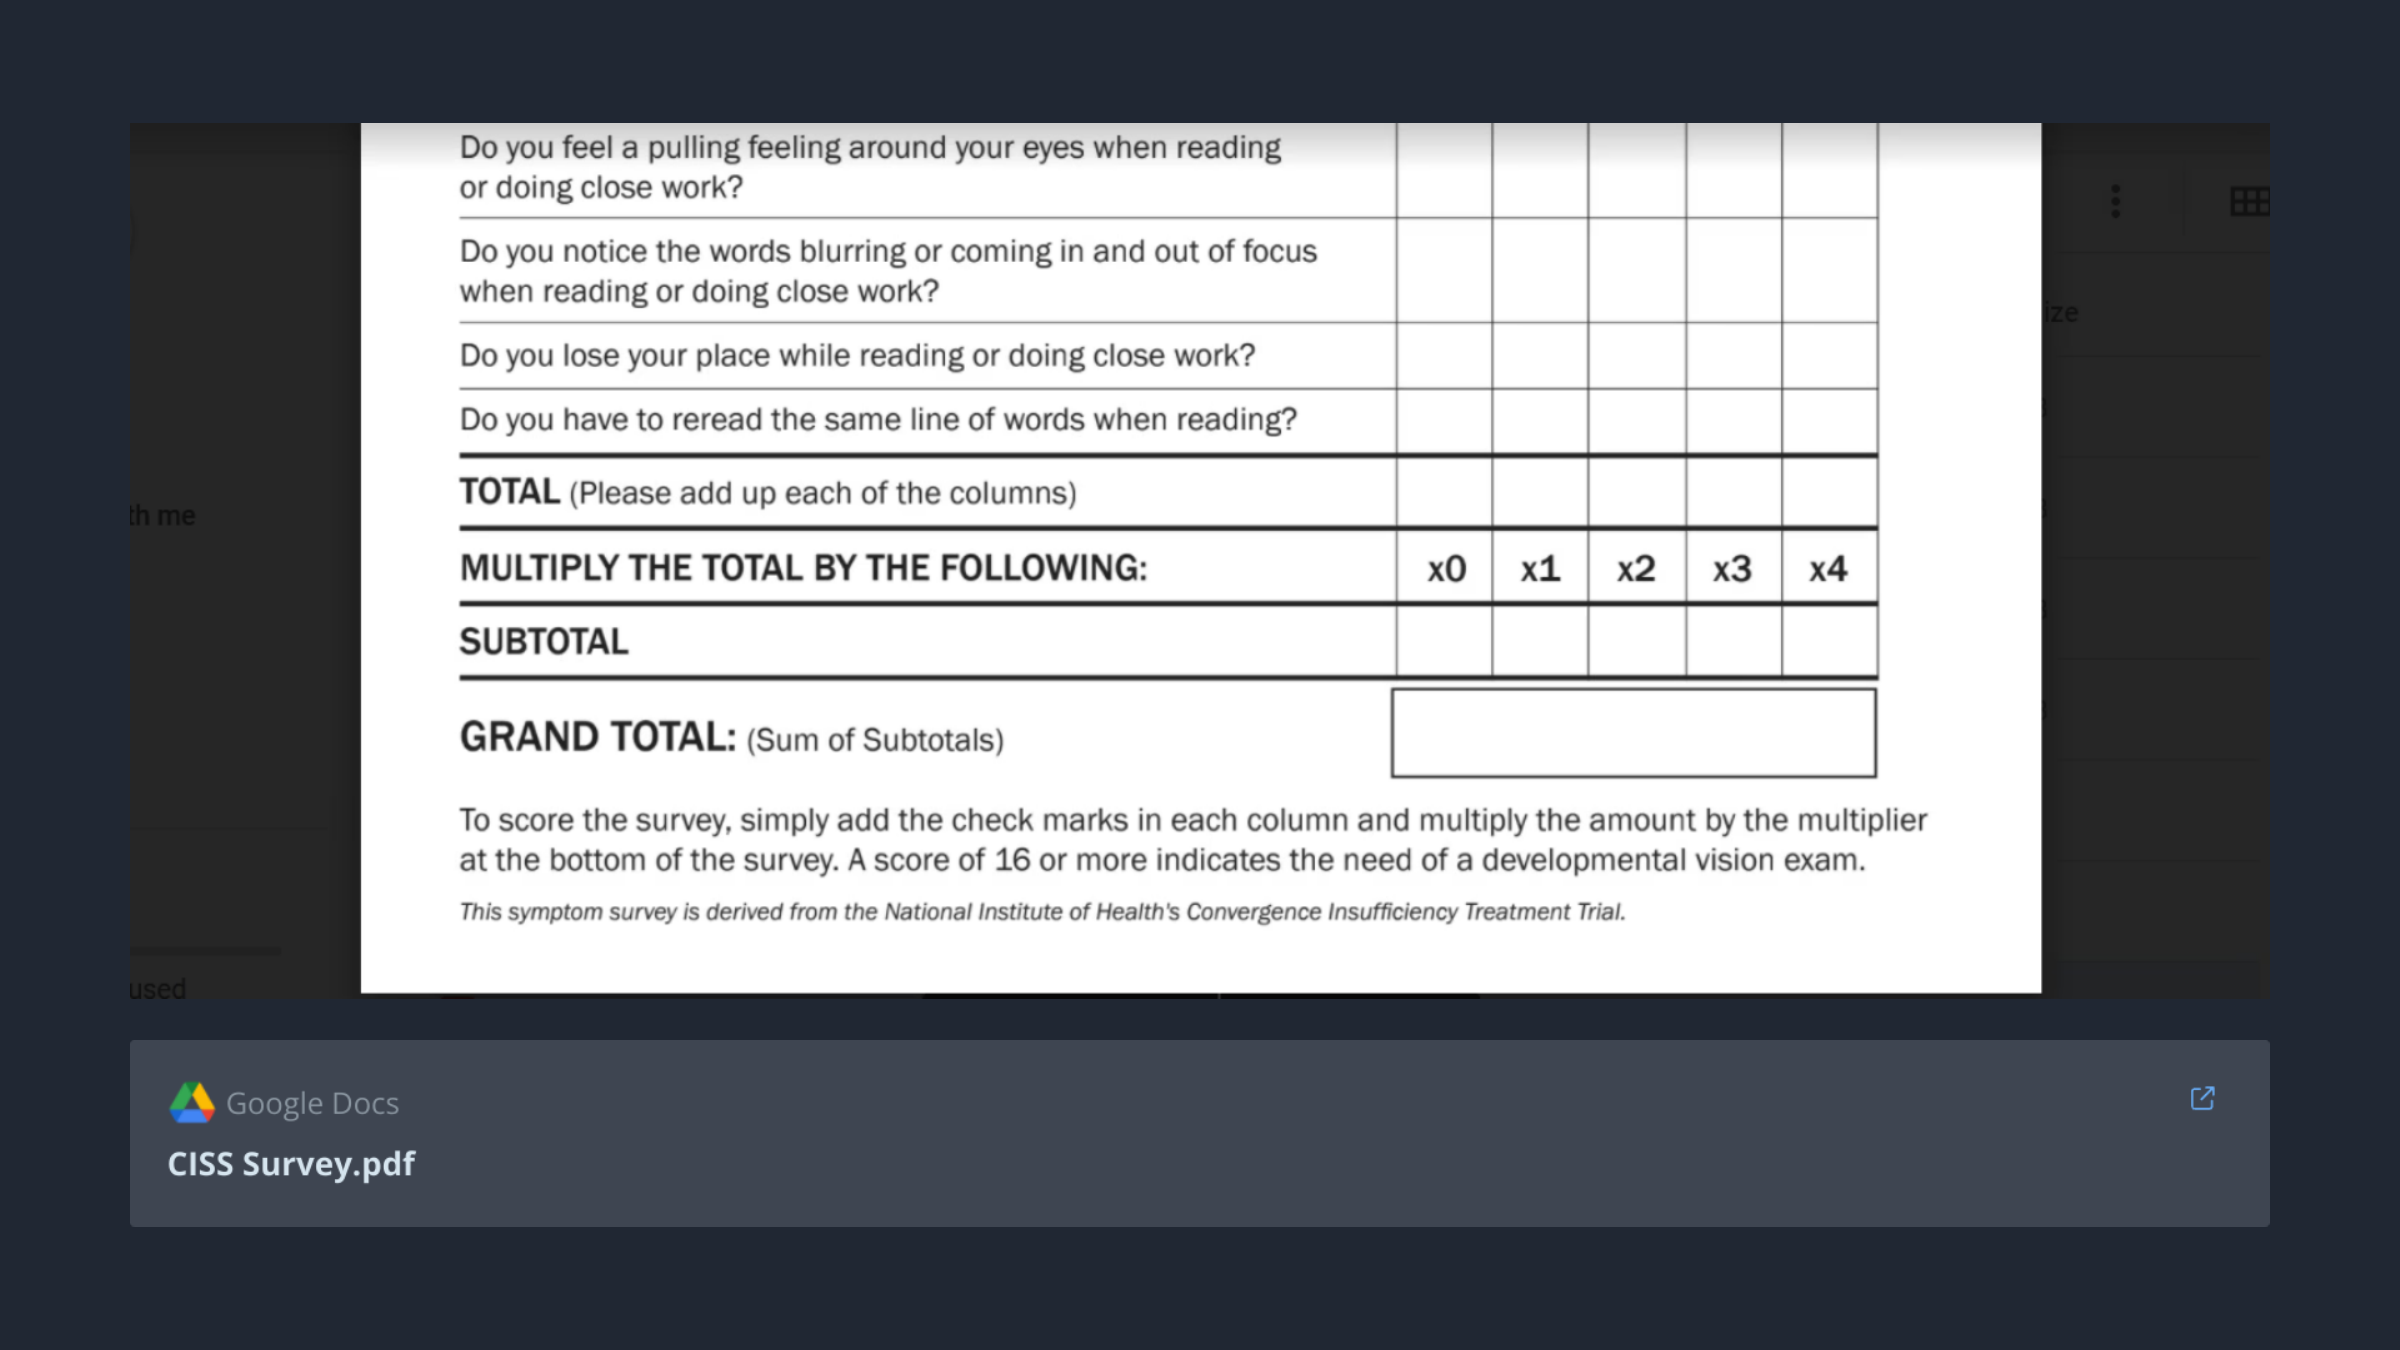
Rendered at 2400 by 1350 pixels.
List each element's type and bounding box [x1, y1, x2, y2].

picture [130, 1040, 2270, 1227]
picture [130, 123, 2270, 999]
